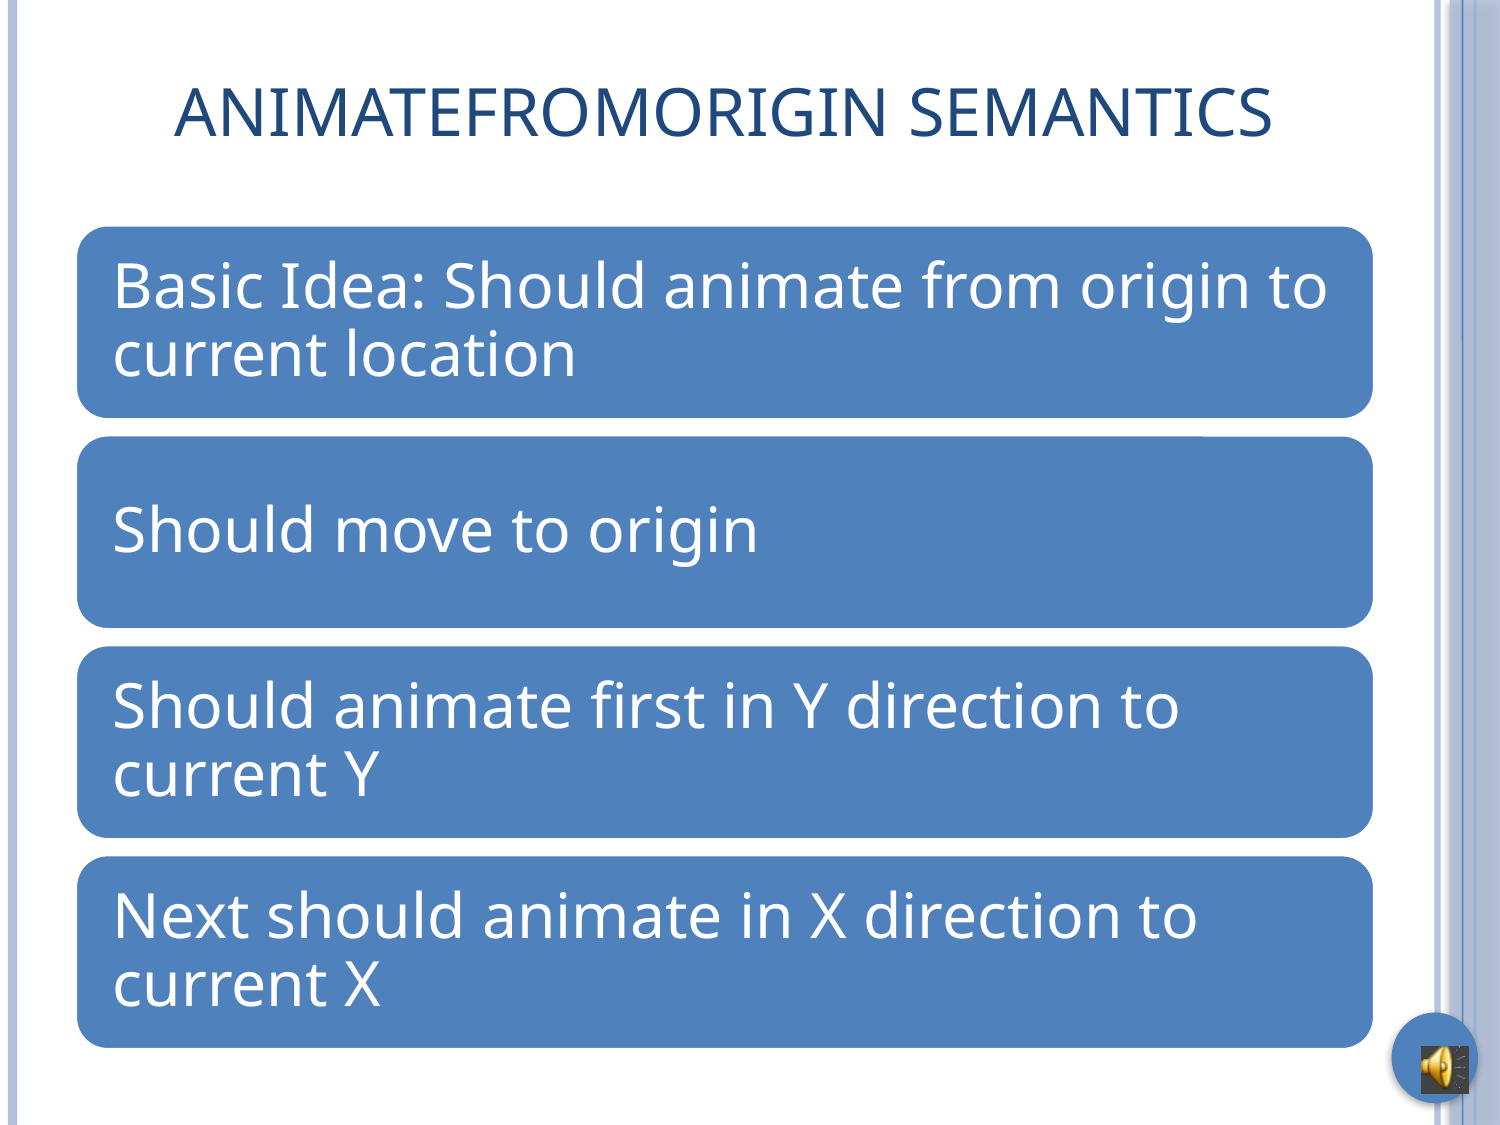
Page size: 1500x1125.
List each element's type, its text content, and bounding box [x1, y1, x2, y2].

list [74, 211, 1376, 1063]
title AnimateFromOrigin Semantics [75, 45, 1375, 175]
picture [1419, 1044, 1471, 1096]
